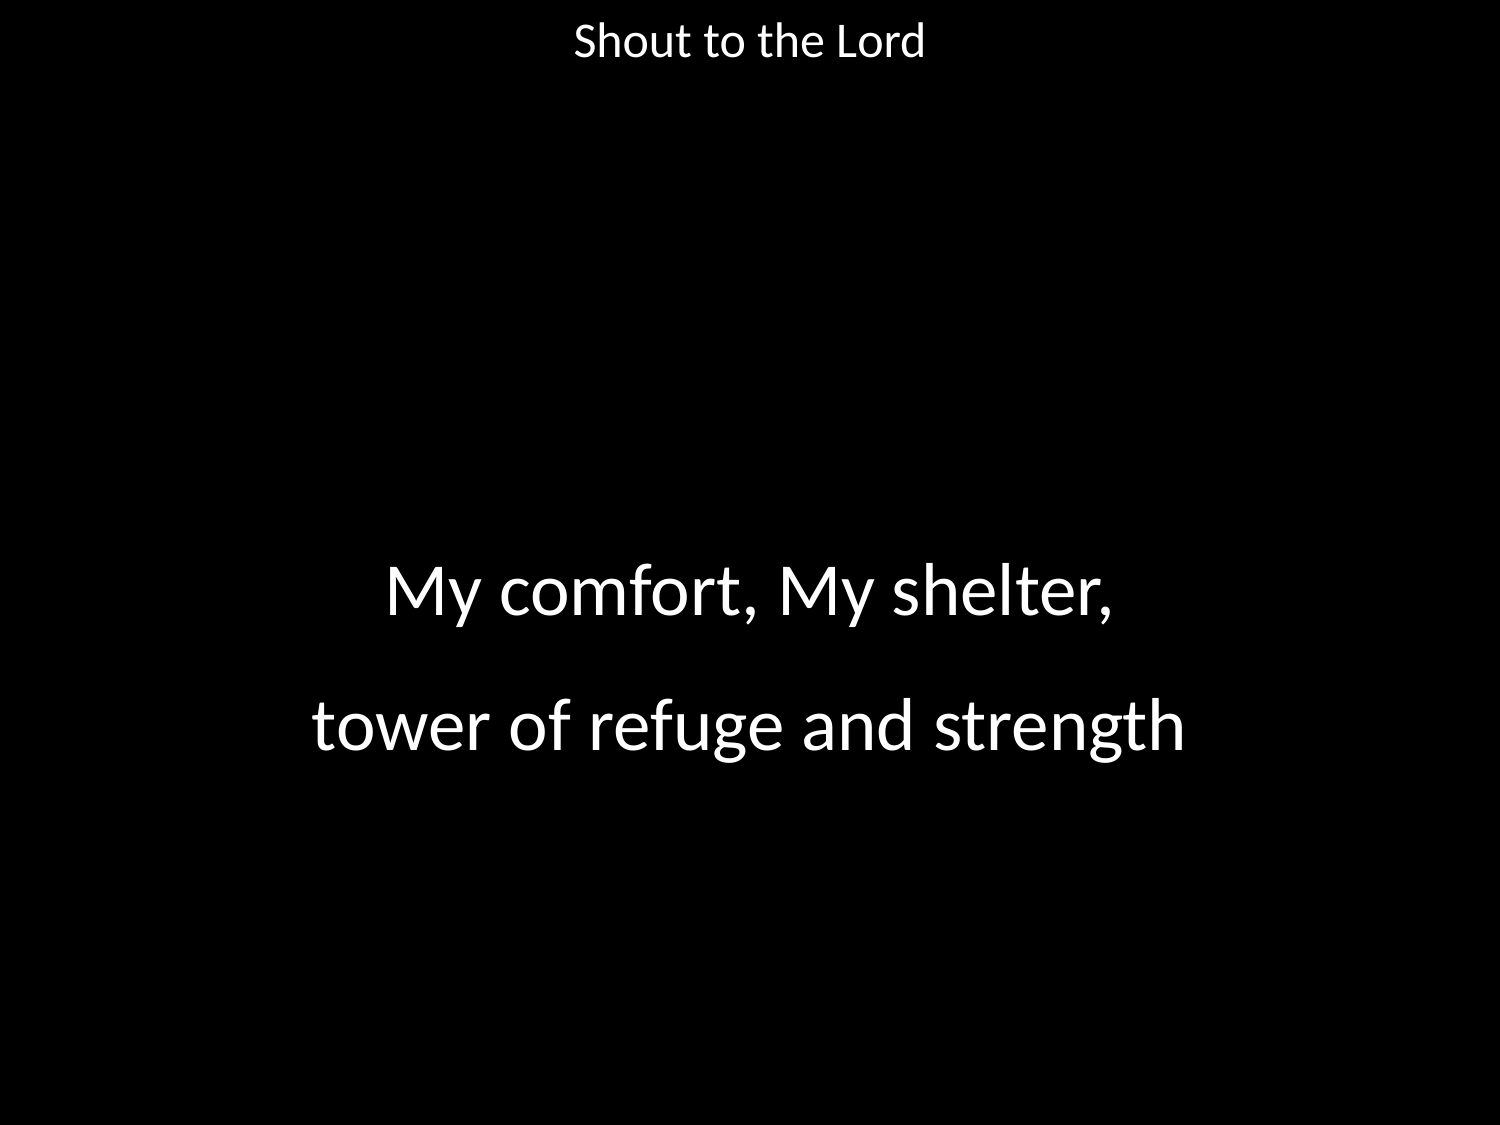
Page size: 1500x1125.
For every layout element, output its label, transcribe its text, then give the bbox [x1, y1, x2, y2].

list Shout to the Lord [0, 0, 1500, 75]
list My comfort, My shelter, tower of refuge and strength [0, 149, 1500, 1110]
